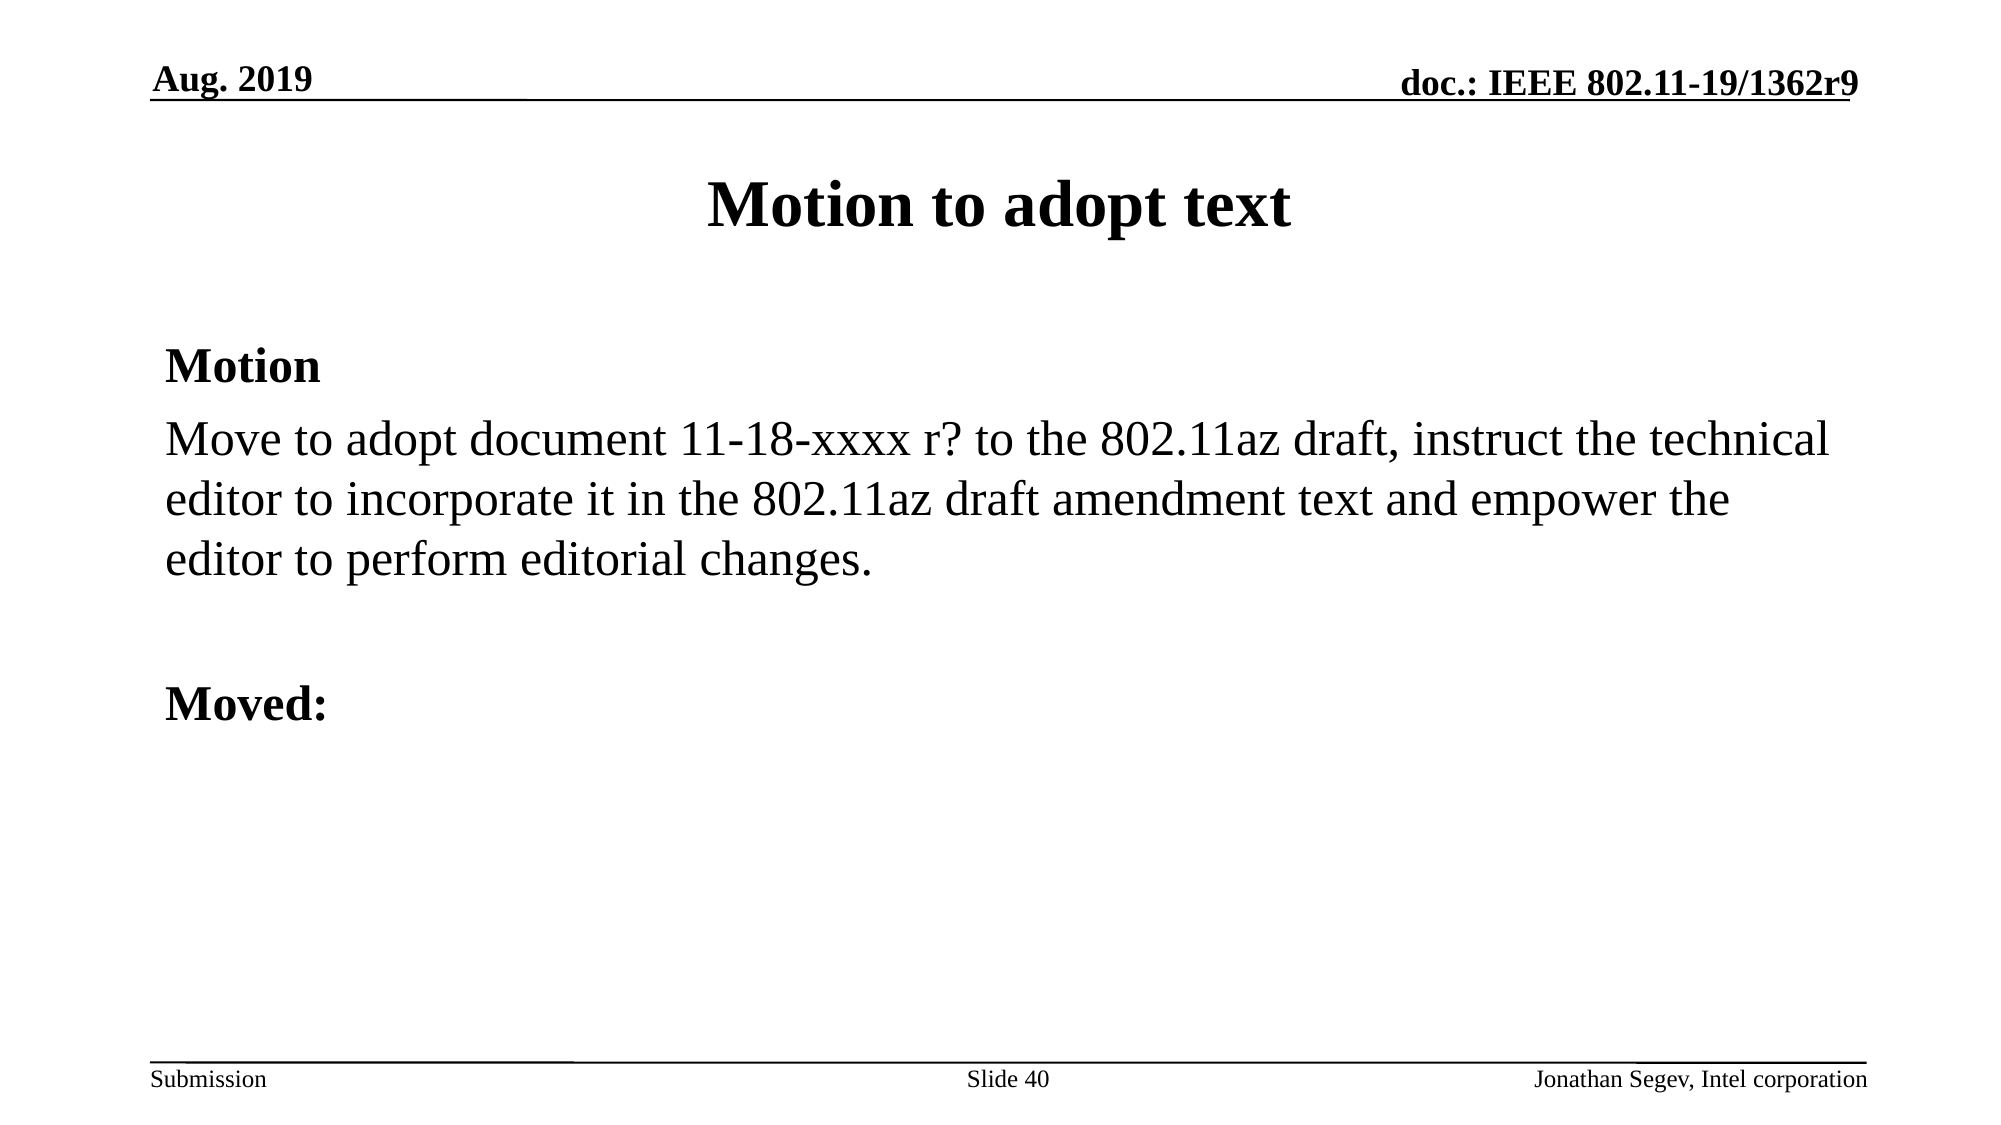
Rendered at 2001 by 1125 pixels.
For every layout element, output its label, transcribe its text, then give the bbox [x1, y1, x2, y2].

slide_number Slide 40 [950, 1061, 1067, 1123]
title Motion to adopt text [149, 112, 1850, 288]
footer Jonathan Segev, Intel corporation [1171, 1061, 1869, 1093]
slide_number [152, 54, 563, 100]
list Motion Move to adopt document 11-18-xxxx r? to the 802.11az draft, instruct the technical editor to incorporate it in the 802.11az draft amendment text and empower the editor to perform editorial changes. Moved: [149, 324, 1850, 1000]
